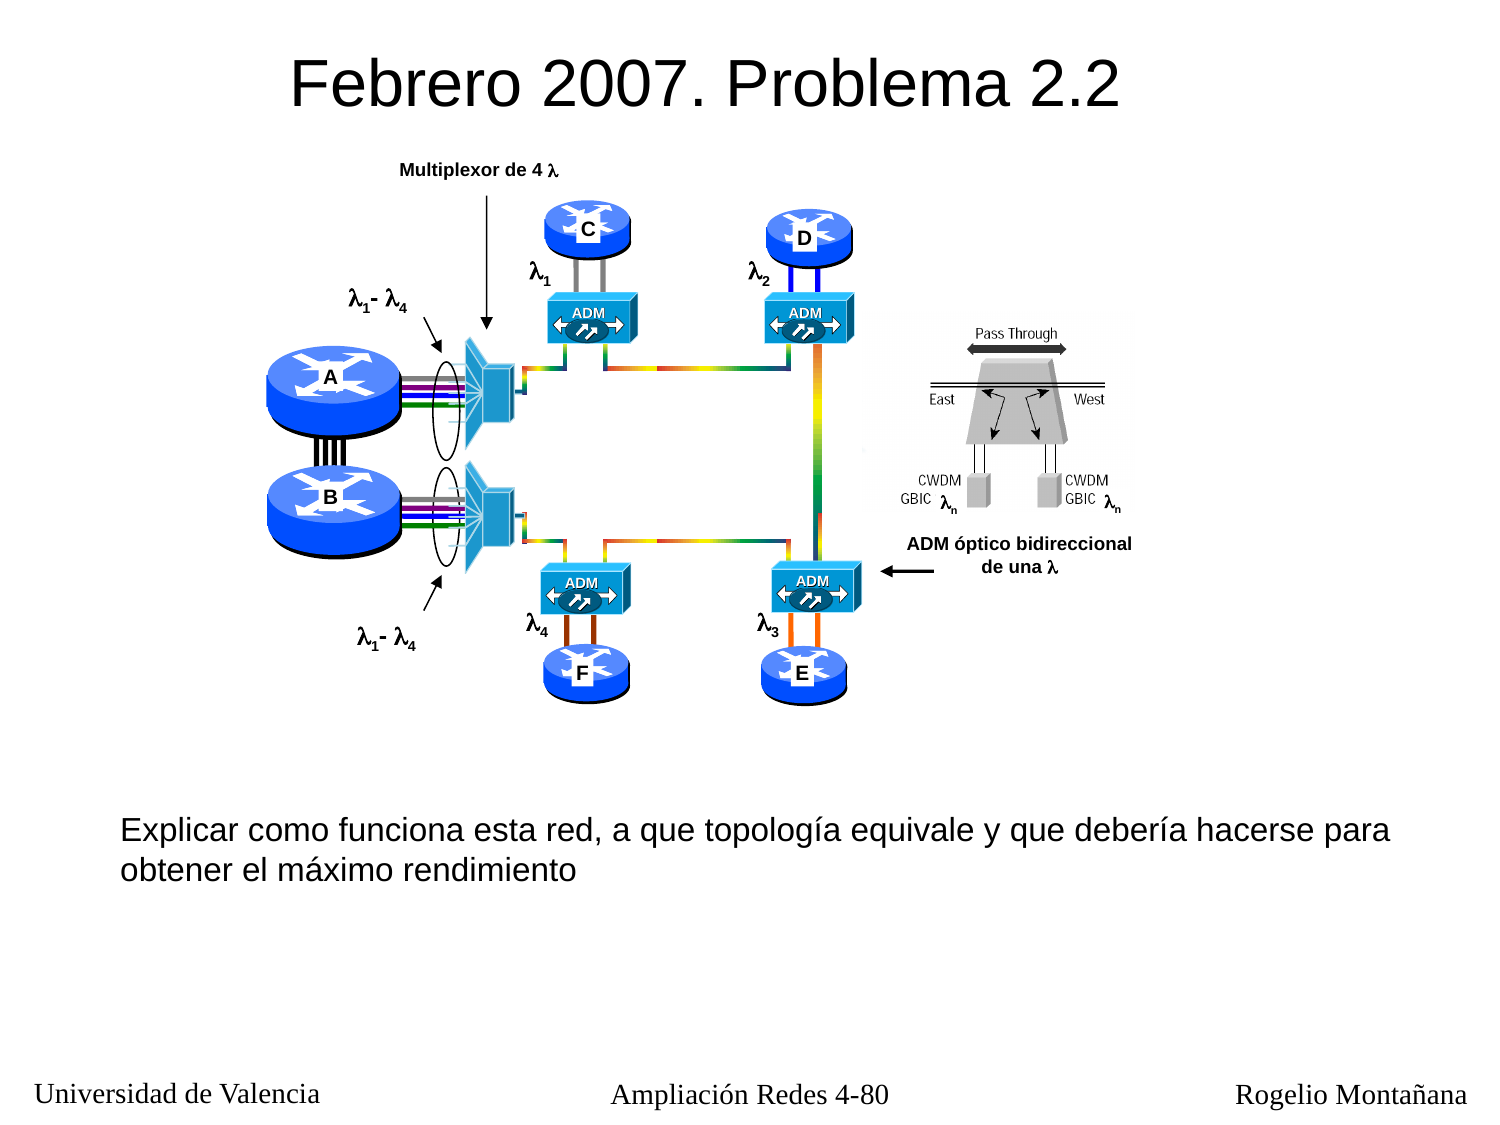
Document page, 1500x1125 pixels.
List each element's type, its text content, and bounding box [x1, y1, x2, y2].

text_box Febrero 2007. Problema 2.2 [274, 32, 1138, 128]
text_box Explicar como funciona esta red, a que topología equivale y que debería hacerse para obtener el máximo rendimiento [105, 801, 1418, 896]
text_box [262, 152, 1149, 714]
slide_number Ampliación Redes 4-80 [584, 1067, 916, 1116]
